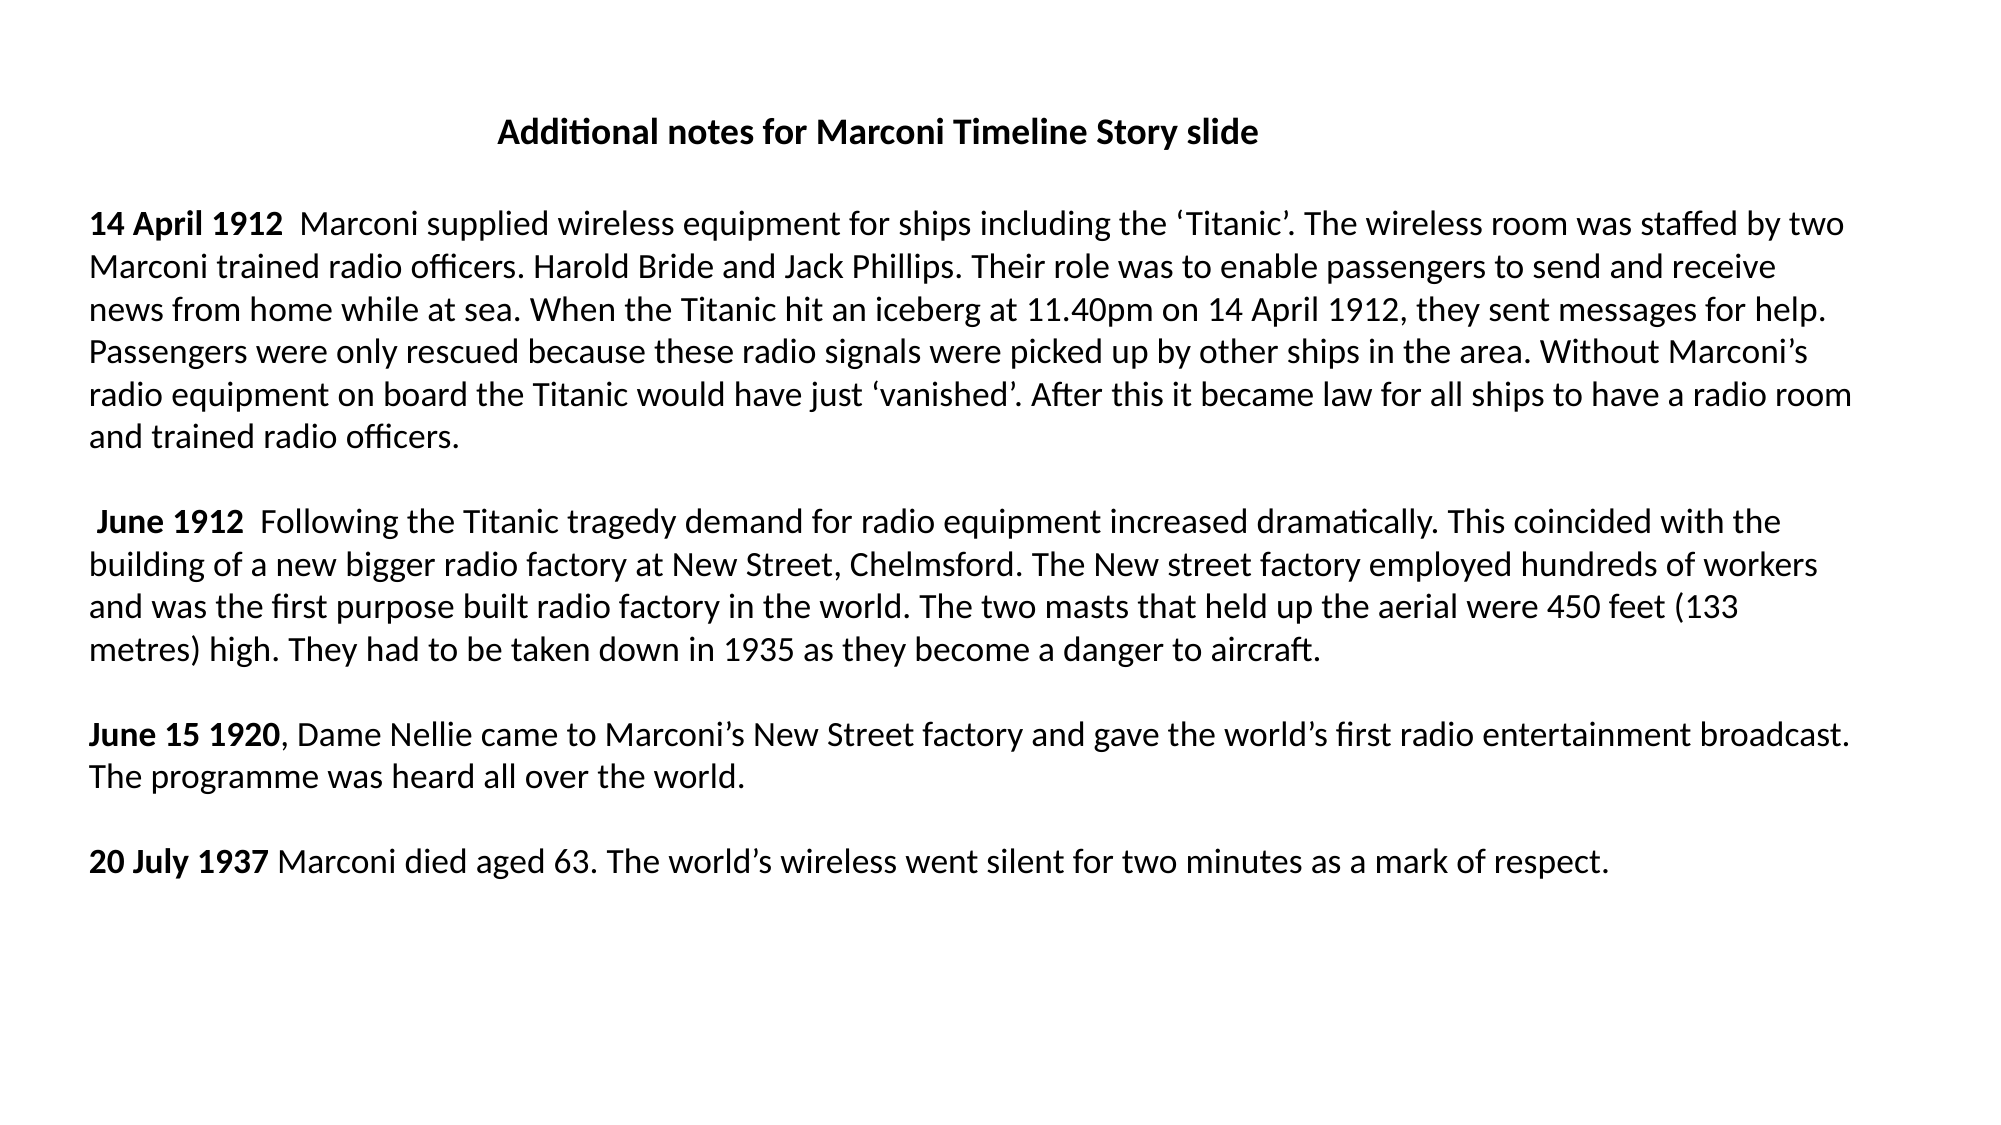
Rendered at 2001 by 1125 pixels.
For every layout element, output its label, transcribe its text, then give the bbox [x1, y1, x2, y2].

text_box Additional notes for Marconi Timeline Story slide [482, 99, 1463, 160]
text_box 14 April 1912 Marconi supplied wireless equipment for ships including the ‘Titanic’. The wireless room was staffed by two Marconi trained radio officers. Harold Bride and Jack Phillips. Their role was to enable passengers to send and receive news from home while at sea. When the Titanic hit an iceberg at 11.40pm on 14 April 1912, they sent messages for help. Passengers were only rescued because these radio signals were picked up by other ships in the area. Without Marconi’s radio equipment on board the Titanic would have just ‘vanished’. After this it became law for all ships to have a radio room and trained radio officers. June 1912 Following the Titanic tragedy demand for radio equipment increased dramatically. This coincided with the building of a new bigger radio factory at New Street, Chelmsford. The New street factory employed hundreds of workers and was the first purpose built radio factory in the world. The two masts that held up the aerial were 450 feet (133 metres) high. They had to be taken down in 1935 as they become a danger to aircraft. June 15 1920, Dame Nellie came to Marconi’s New Street factory and gave the world’s first radio entertainment broadcast. The programme was heard all over the world. 20 July 1937 Marconi died aged 63. The world’s wireless went silent for two minutes as a mark of respect. [74, 193, 1872, 1024]
